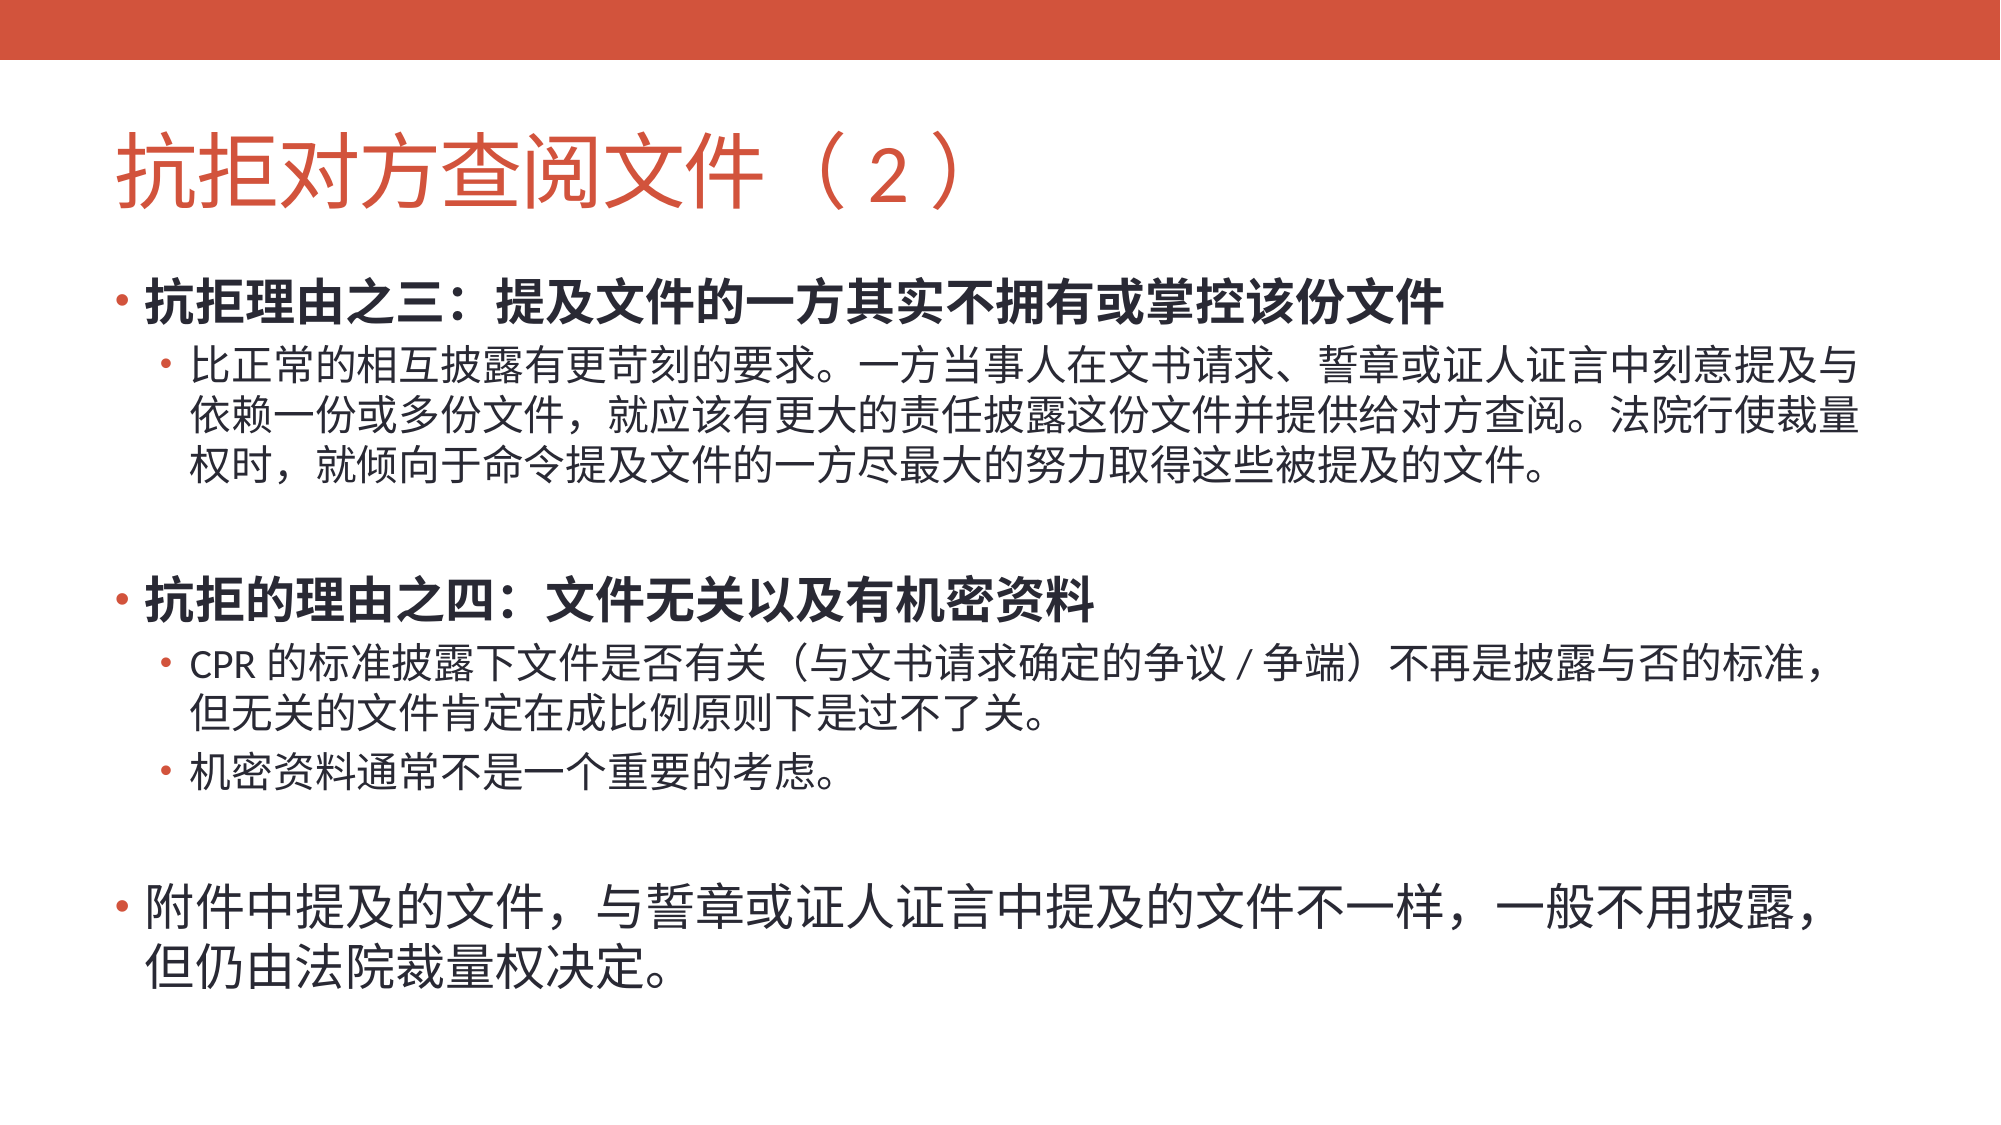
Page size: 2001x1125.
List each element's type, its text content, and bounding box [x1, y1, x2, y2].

list 抗拒理由之三：提及文件的一方其实不拥有或掌控该份文件 比正常的相互披露有更苛刻的要求。一方当事人在文书请求、誓章或证人证言中刻意提及与依赖一份或多份文件，就应该有更大的责任披露这份文件并提供给对方查阅。法院行使裁量权时，就倾向于命令提及文件的一方尽最大的努力取得这些被提及的文件。 抗拒的理由之四：文件无关以及有机密资料 CPR的标准披露下文件是否有关（与文书请求确定的争议/争端）不再是披露与否的标准，但无关的文件肯定在成比例原则下是过不了关。 机密资料通常不是一个重要的考虑。 附件中提及的文件，与誓章或证人证言中提及的文件不一样，一般不用披露，但仍由法院裁量权决定。 [99, 262, 1900, 1063]
title 抗拒对方查阅文件（2） [99, 87, 1900, 250]
